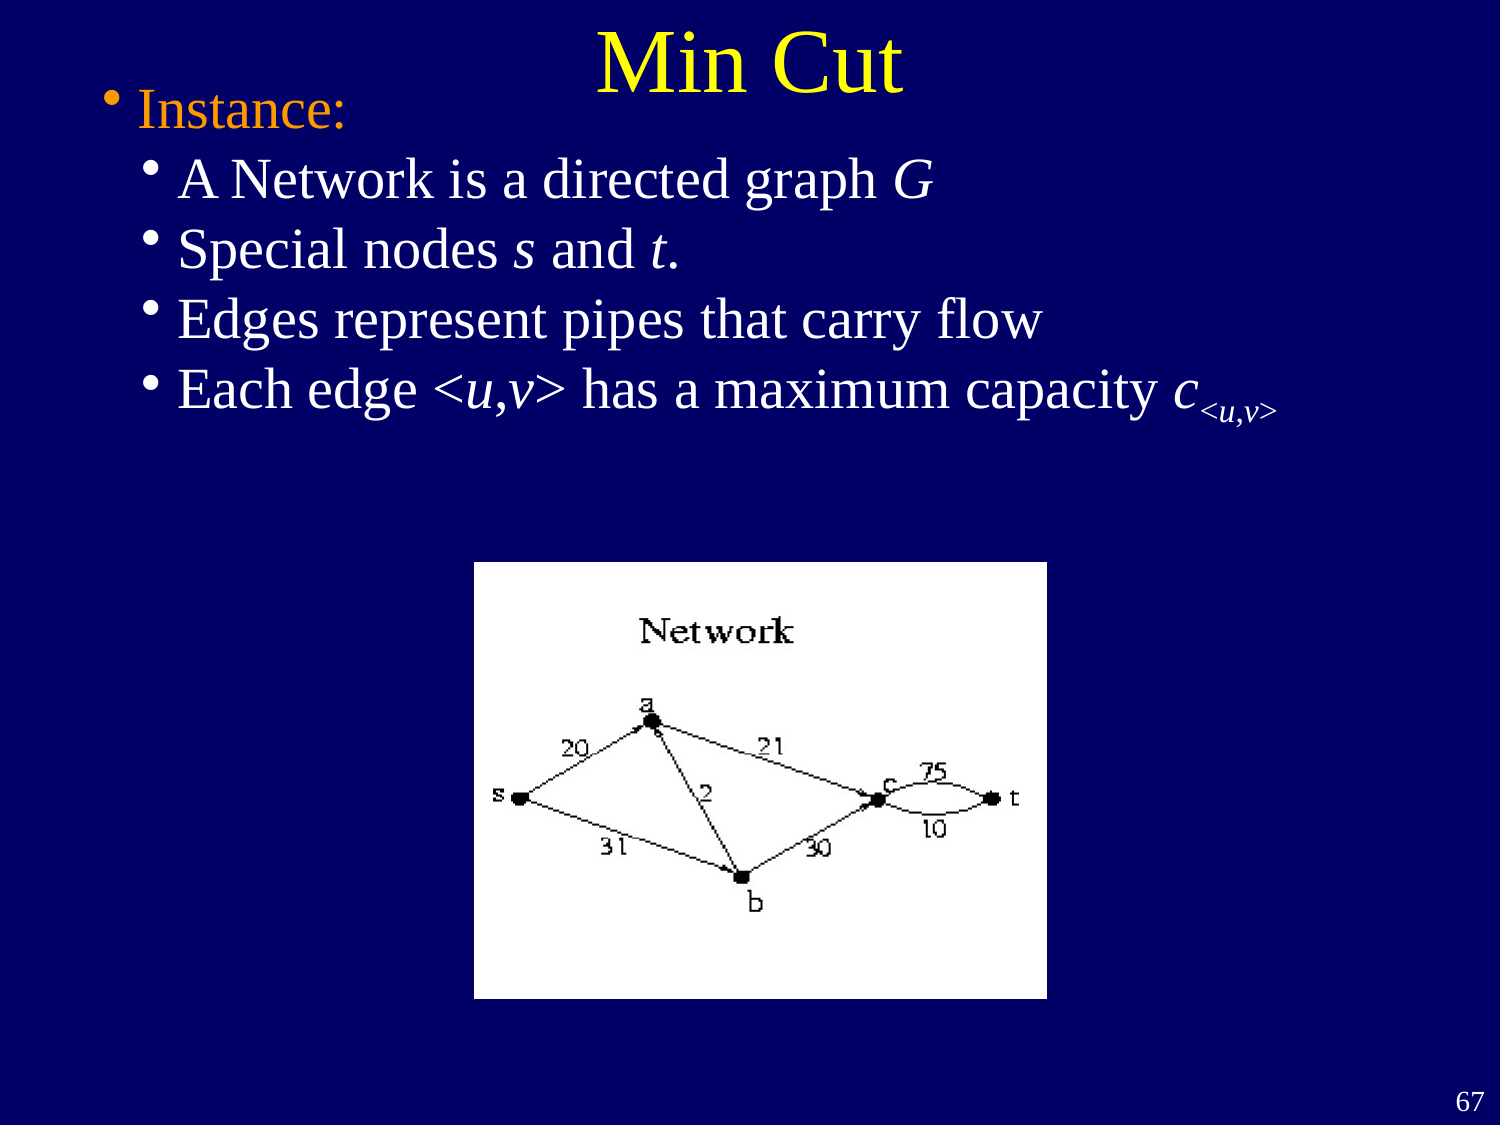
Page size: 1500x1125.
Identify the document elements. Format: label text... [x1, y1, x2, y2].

picture [474, 562, 1048, 999]
text_box Instance: A Network is a directed graph G Special nodes s and t. Edges represent pipes that carry flow Each edge <u,v> has a maximum capacity c<u,v> [87, 62, 1388, 437]
title Min Cut [112, 0, 1388, 150]
